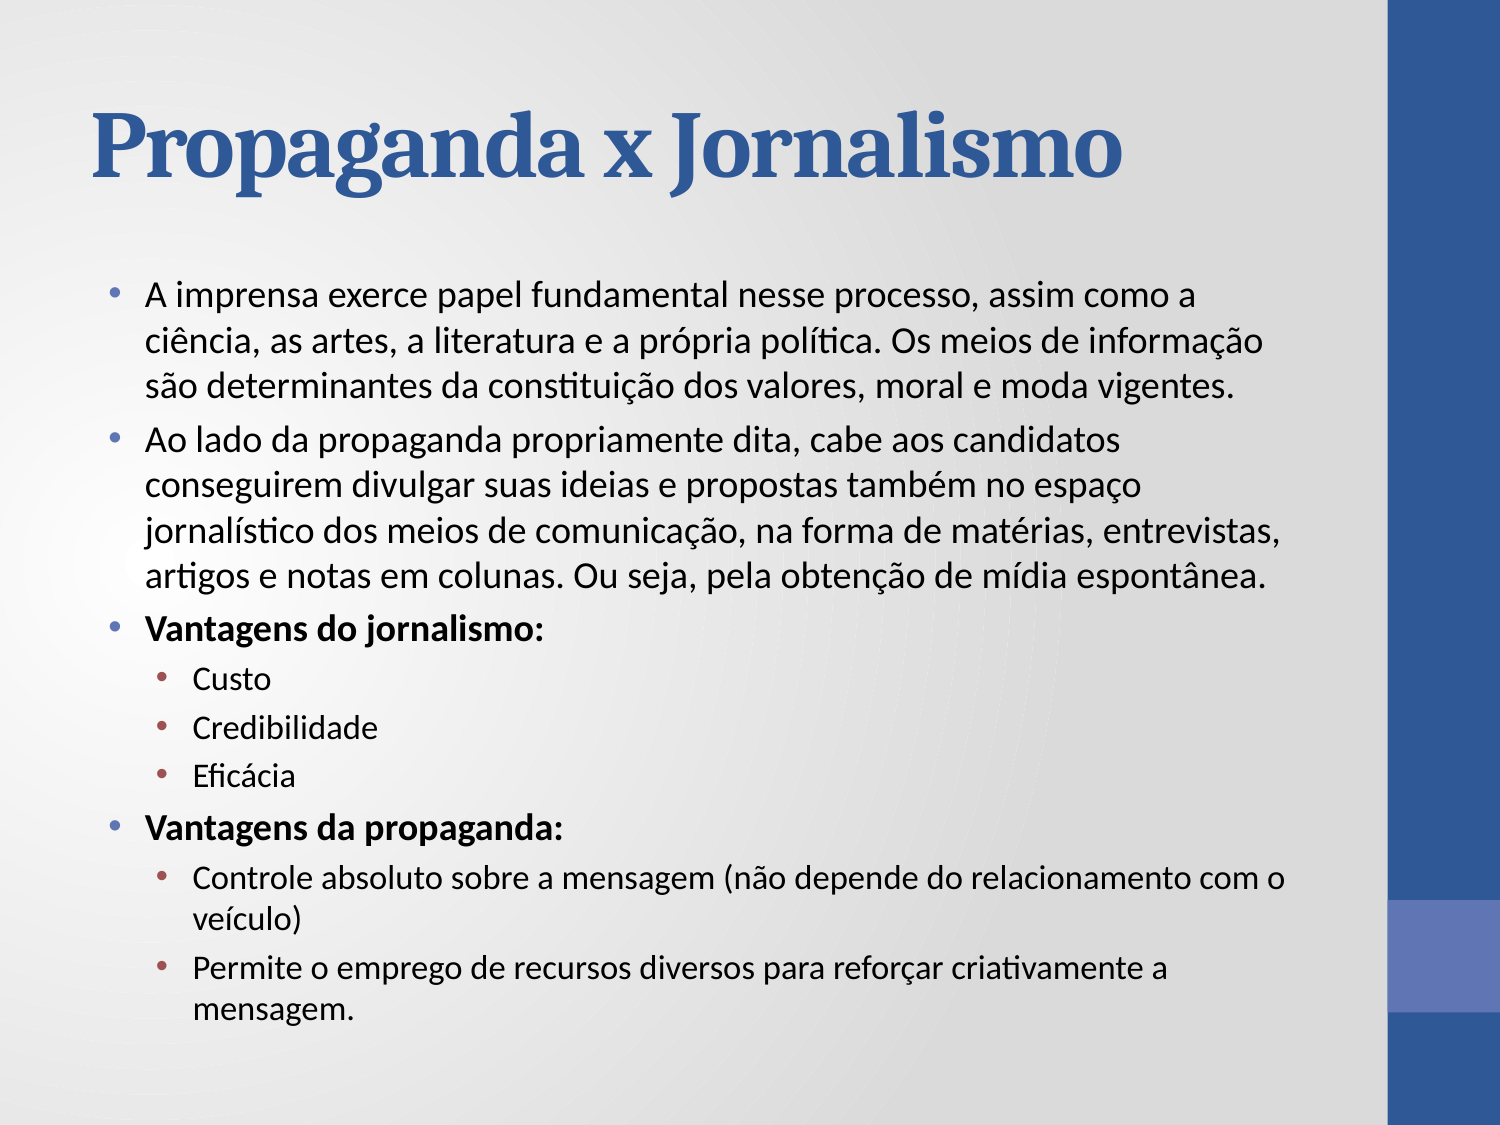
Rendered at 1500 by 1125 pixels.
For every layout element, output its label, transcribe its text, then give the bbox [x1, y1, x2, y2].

title Propaganda x Jornalismo [75, 45, 1325, 233]
list A imprensa exerce papel fundamental nesse processo, assim como a ciência, as artes, a literatura e a própria política. Os meios de informação são determinantes da constituição dos valores, moral e moda vigentes. Ao lado da propaganda propriamente dita, cabe aos candidatos conseguirem divulgar suas ideias e propostas também no espaço jornalístico dos meios de comunicação, na forma de matérias, entrevistas, artigos e notas em colunas. Ou seja, pela obtenção de mídia espontânea. Vantagens do jornalismo: Custo Credibilidade Eficácia Vantagens da propaganda: Controle absoluto sobre a mensagem (não depende do relacionamento com o veículo) Permite o emprego de recursos diversos para reforçar criativamente a mensagem. [75, 262, 1325, 1050]
